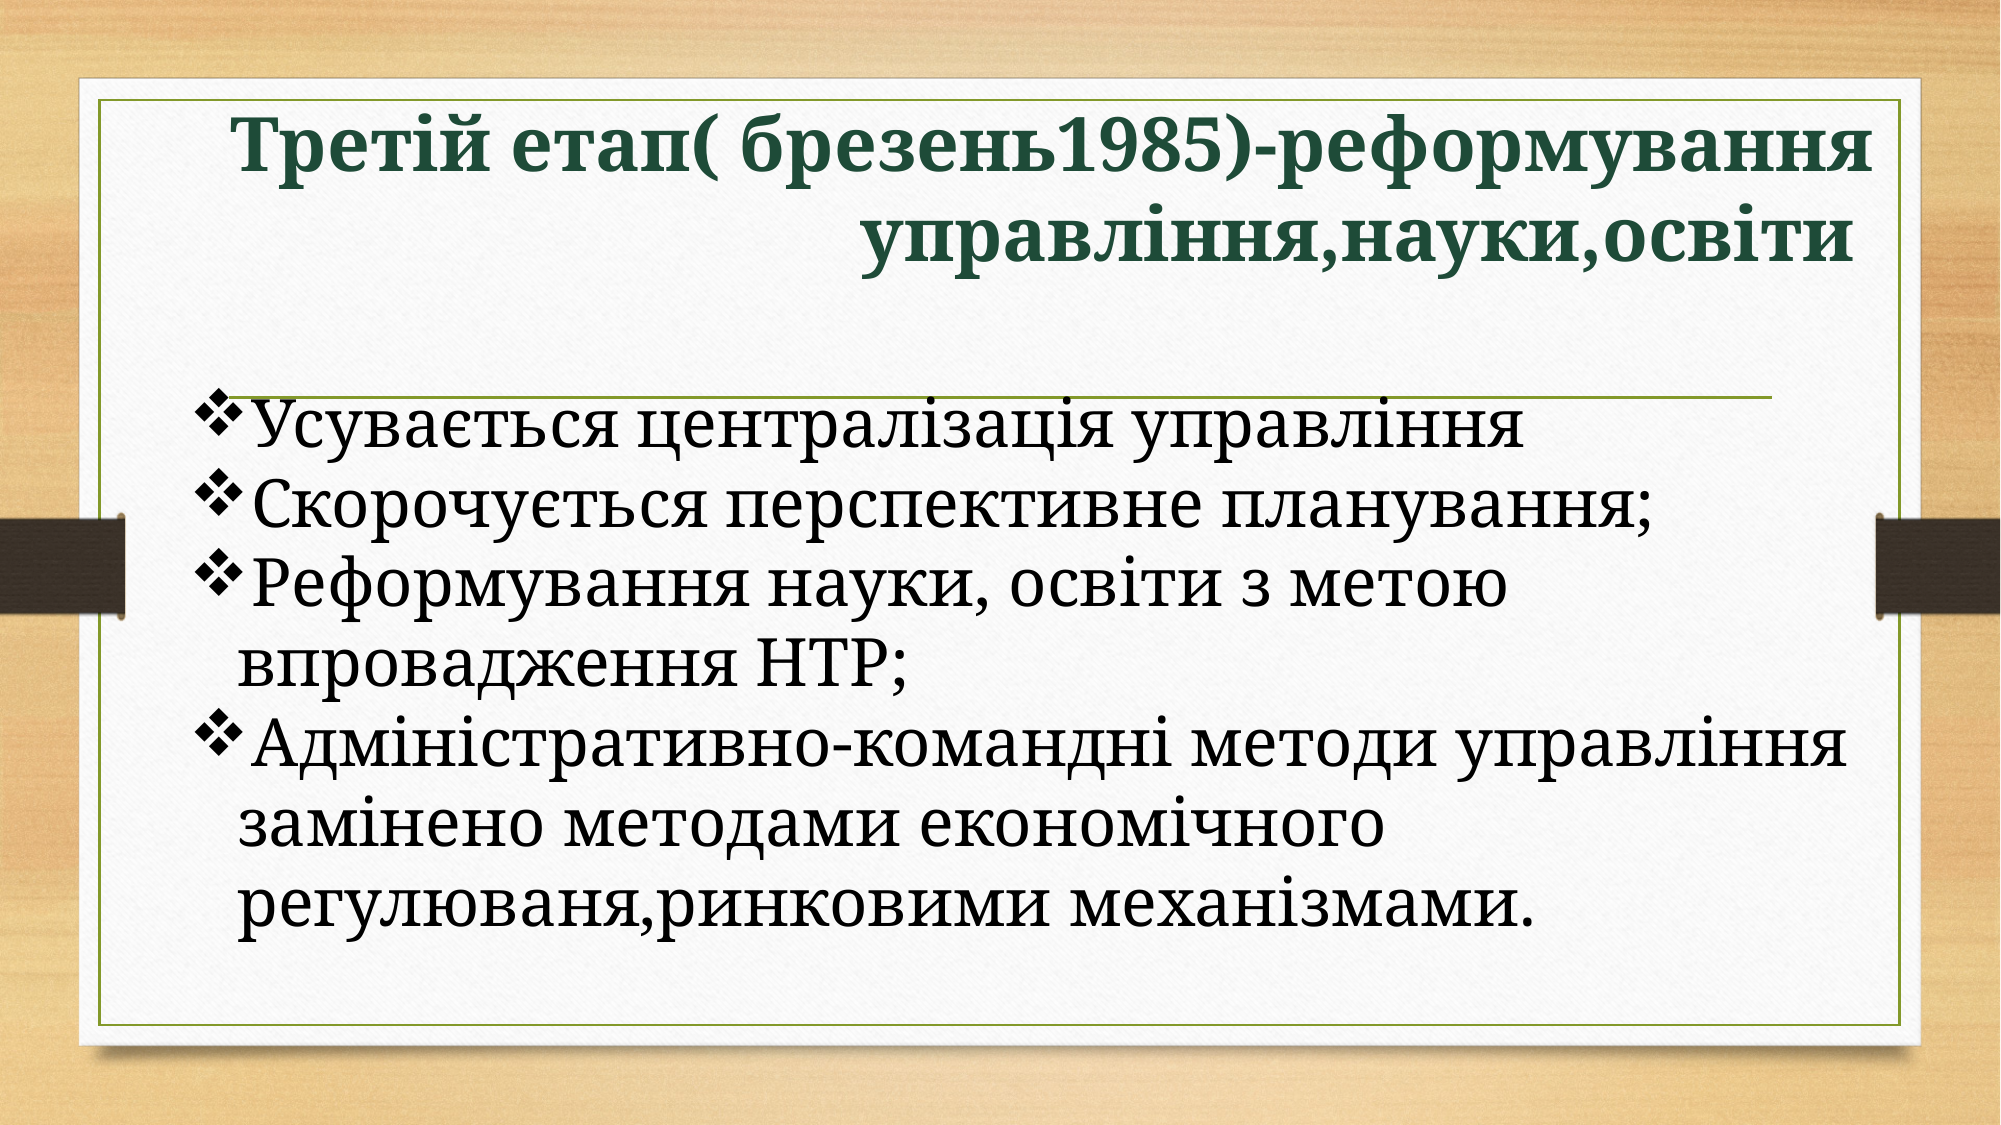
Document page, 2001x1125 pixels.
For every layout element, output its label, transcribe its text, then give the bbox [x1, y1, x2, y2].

title Третій етап( брезень1985)-реформування управління,науки,освіти [191, 131, 1890, 243]
text_box Усувається централізація управління Скорочується перспективне планування; Реформування науки, освіти з метою впровадження НТР; Адміністративно-командні методи управління замінено методами економічного регулюваня,ринковими механізмами. [175, 293, 1890, 948]
picture [0, 0, 2001, 1125]
